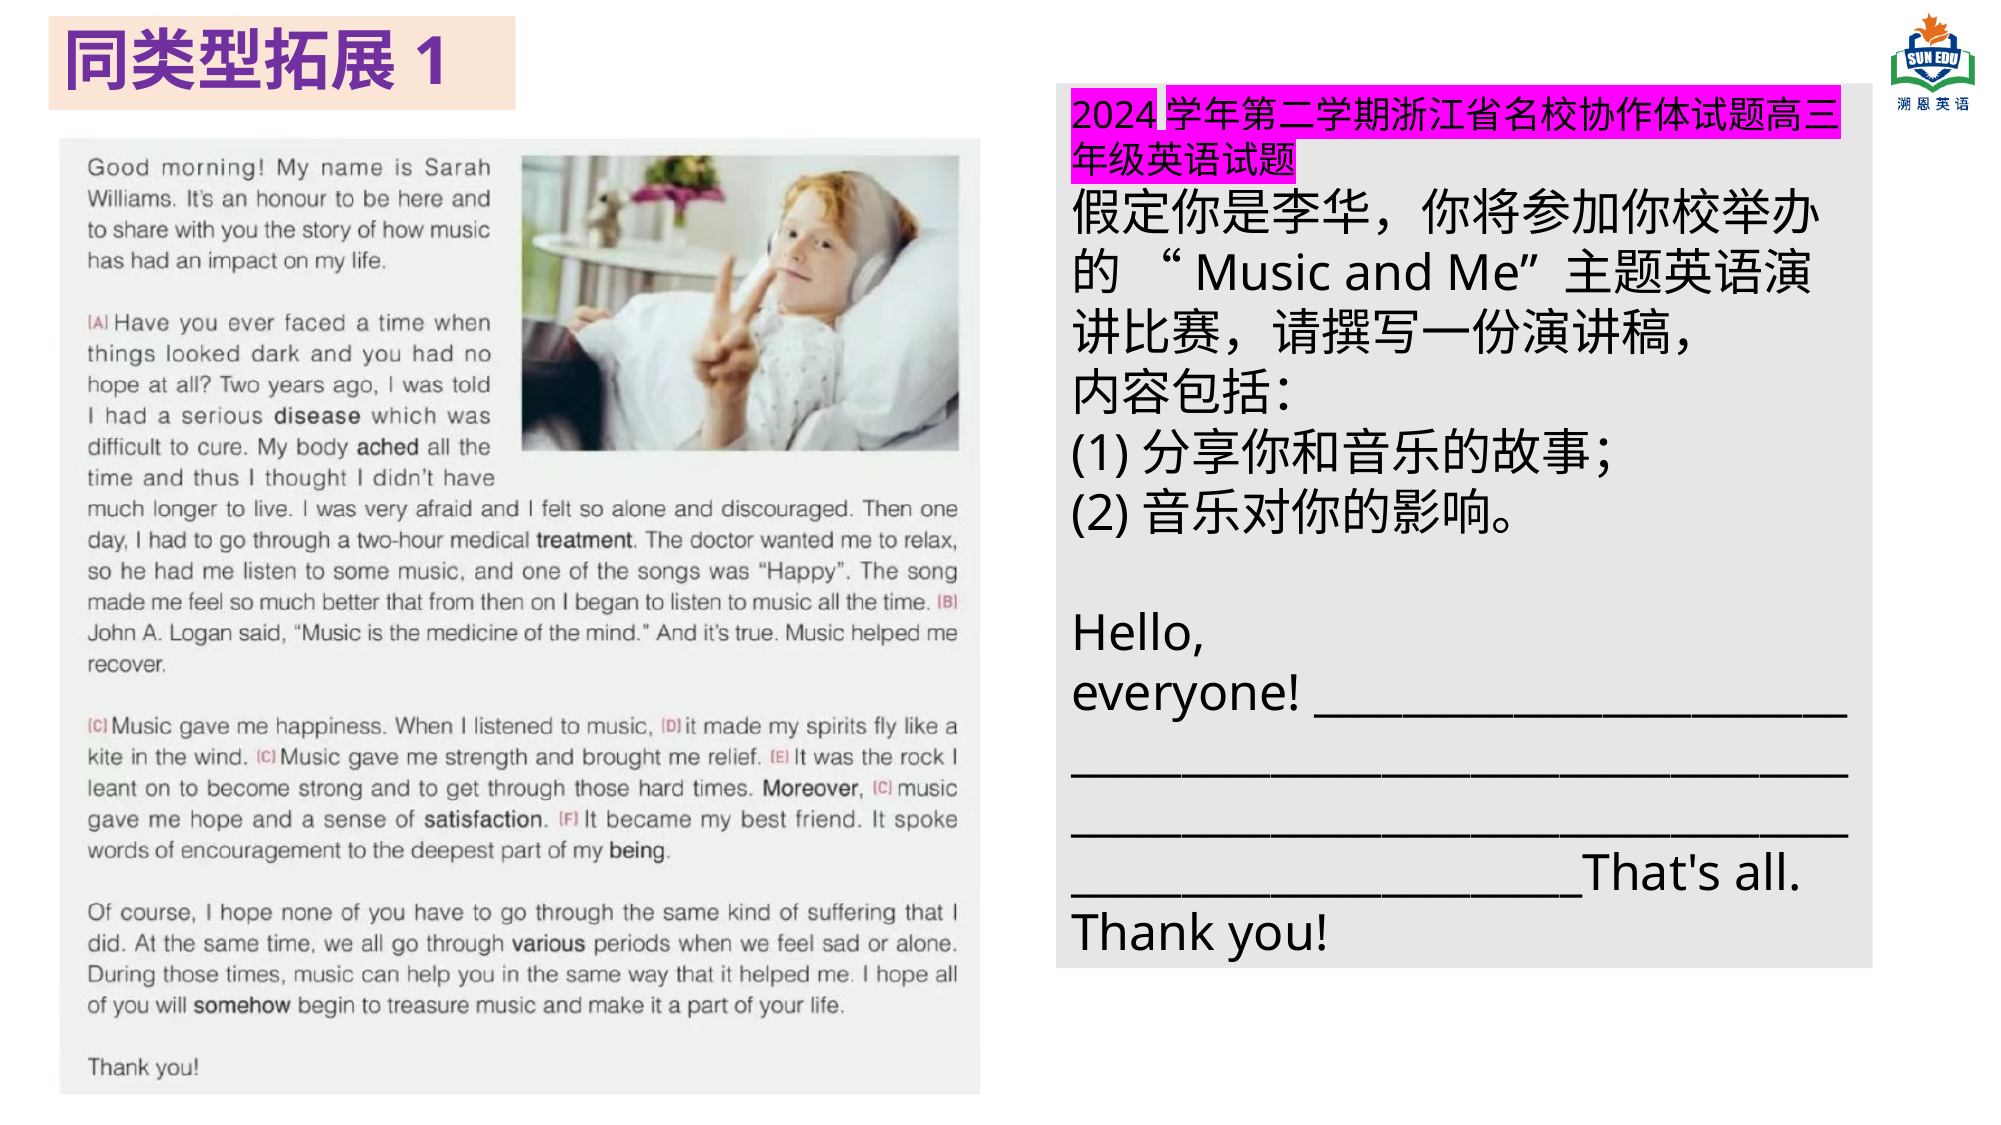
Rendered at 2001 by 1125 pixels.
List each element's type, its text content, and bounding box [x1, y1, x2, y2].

picture [25, 127, 981, 1095]
picture [1883, 10, 1984, 116]
text_box 2024学年第二学期浙江省名校协作体试题高三年级英语试题 假定你是李华，你将参加你校举办的 “Music and Me” 主题英语演讲比赛，请撰写一份演讲稿， 内容包括： (1)分享你和音乐的故事； (2)音乐对你的影响。 Hello, everyone! _____________________________________________________________________________________________________________________That's all. Thank you! [1056, 83, 1873, 969]
title 同类型拓展1 [48, 15, 516, 110]
